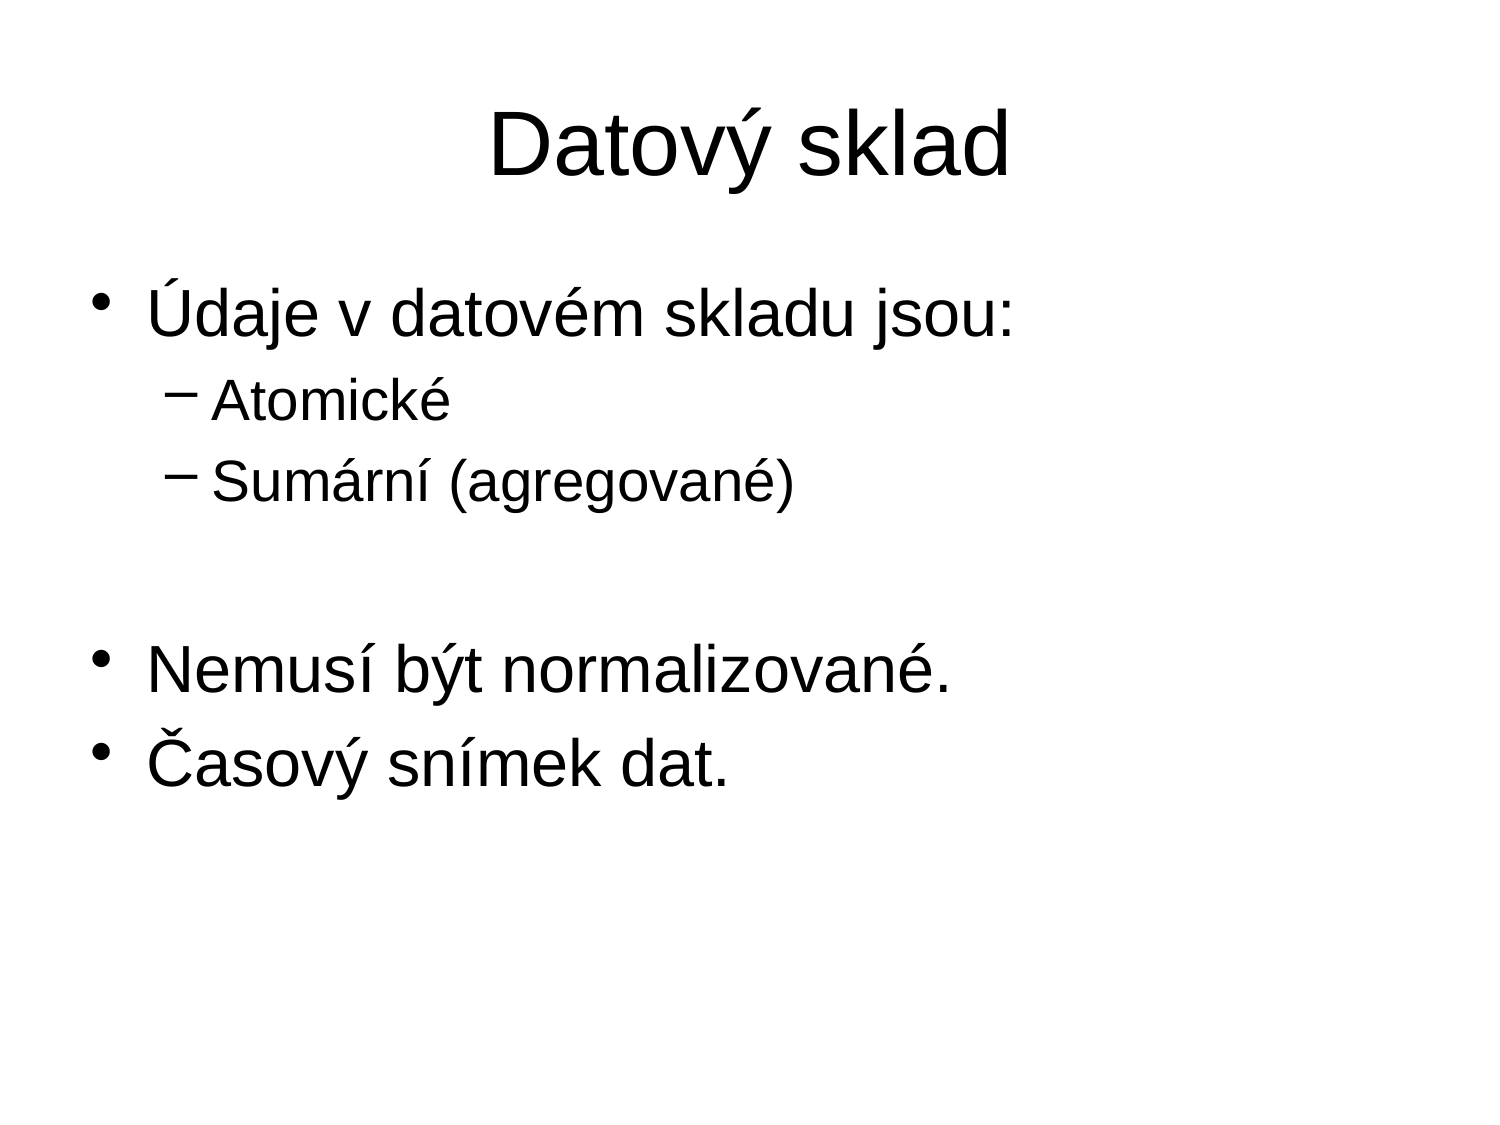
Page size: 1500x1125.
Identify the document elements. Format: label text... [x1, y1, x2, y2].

title Datový sklad [74, 44, 1426, 233]
list Údaje v datovém skladu jsou: Atomické Sumární (agregované) Nemusí být normalizované. Časový snímek dat. [74, 262, 1426, 1006]
